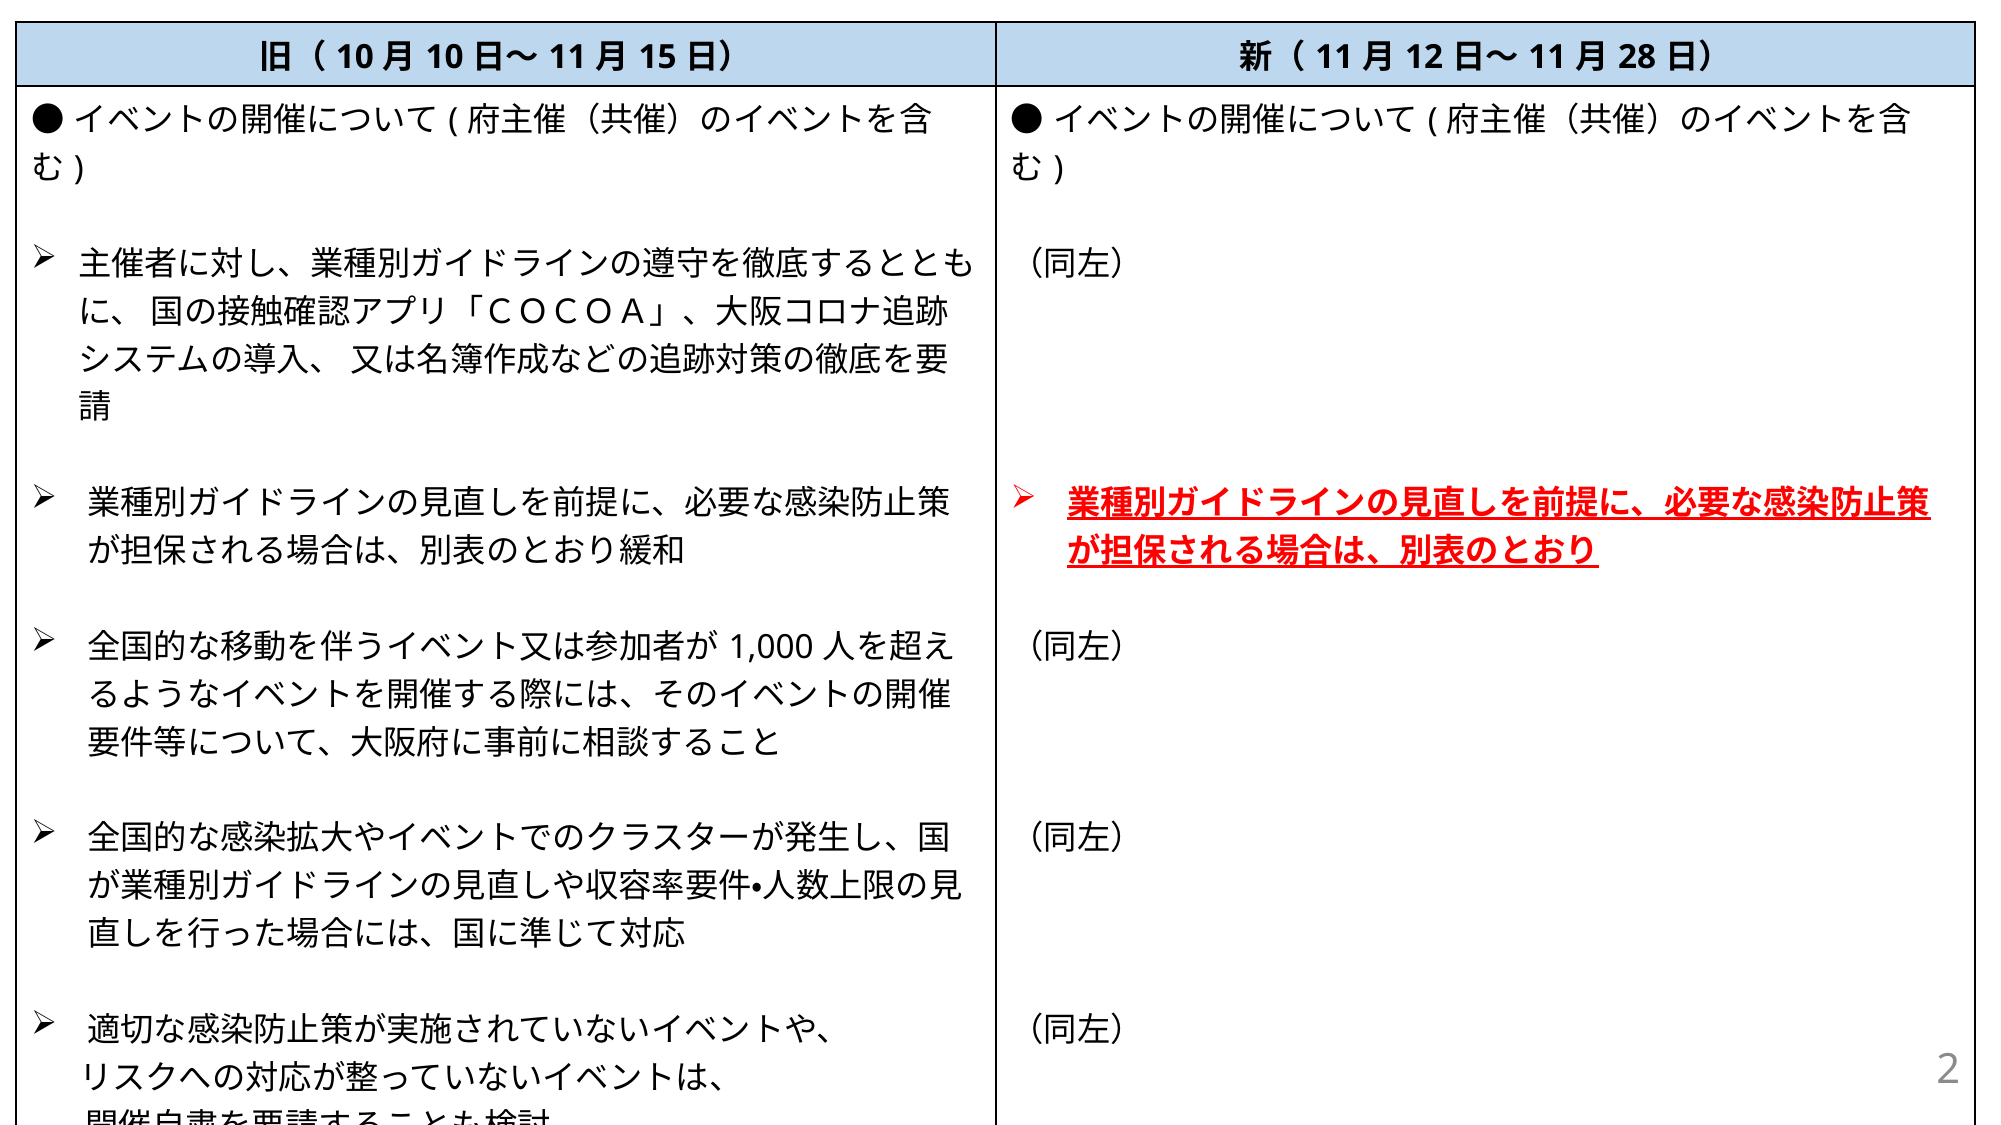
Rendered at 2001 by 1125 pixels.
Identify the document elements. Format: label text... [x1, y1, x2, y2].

table_cell ●イベントの開催について(府主催（共催）のイベントを含む) 主催者に対し、業種別ガイドラインの遵守を徹底するとともに、 国の接触確認アプリ「ＣＯＣＯＡ」、大阪コロナ追跡システムの導入、 又は名簿作成などの追跡対策の徹底を要請 業種別ガイドラインの見直しを前提に、必要な感染防止策が担保される場合は、別表のとおり緩和 全国的な移動を伴うイベント又は参加者が1,000人を超えるようなイベントを開催する際には、そのイベントの開催要件等について、大阪府に事前に相談すること 全国的な感染拡大やイベントでのクラスターが発生し、国が業種別ガイドラインの見直しや収容率要件・人数上限の見直しを行った場合には、国に準じて対応 適切な感染防止策が実施されていないイベントや、 リスクへの対応が整っていないイベントは、 開催自粛を要請することも検討 [17, 87, 995, 1125]
table_cell ●イベントの開催について(府主催（共催）のイベントを含む) （同左） 業種別ガイドラインの見直しを前提に、必要な感染防止策が担保される場合は、別表のとおり （同左） （同左） （同左） [997, 87, 1974, 1125]
table_header 旧（10月10日～11月15日） [17, 23, 995, 85]
slide_number 2 [1525, 1040, 1976, 1101]
table_header 新（11月12日～11月28日） [997, 23, 1974, 85]
